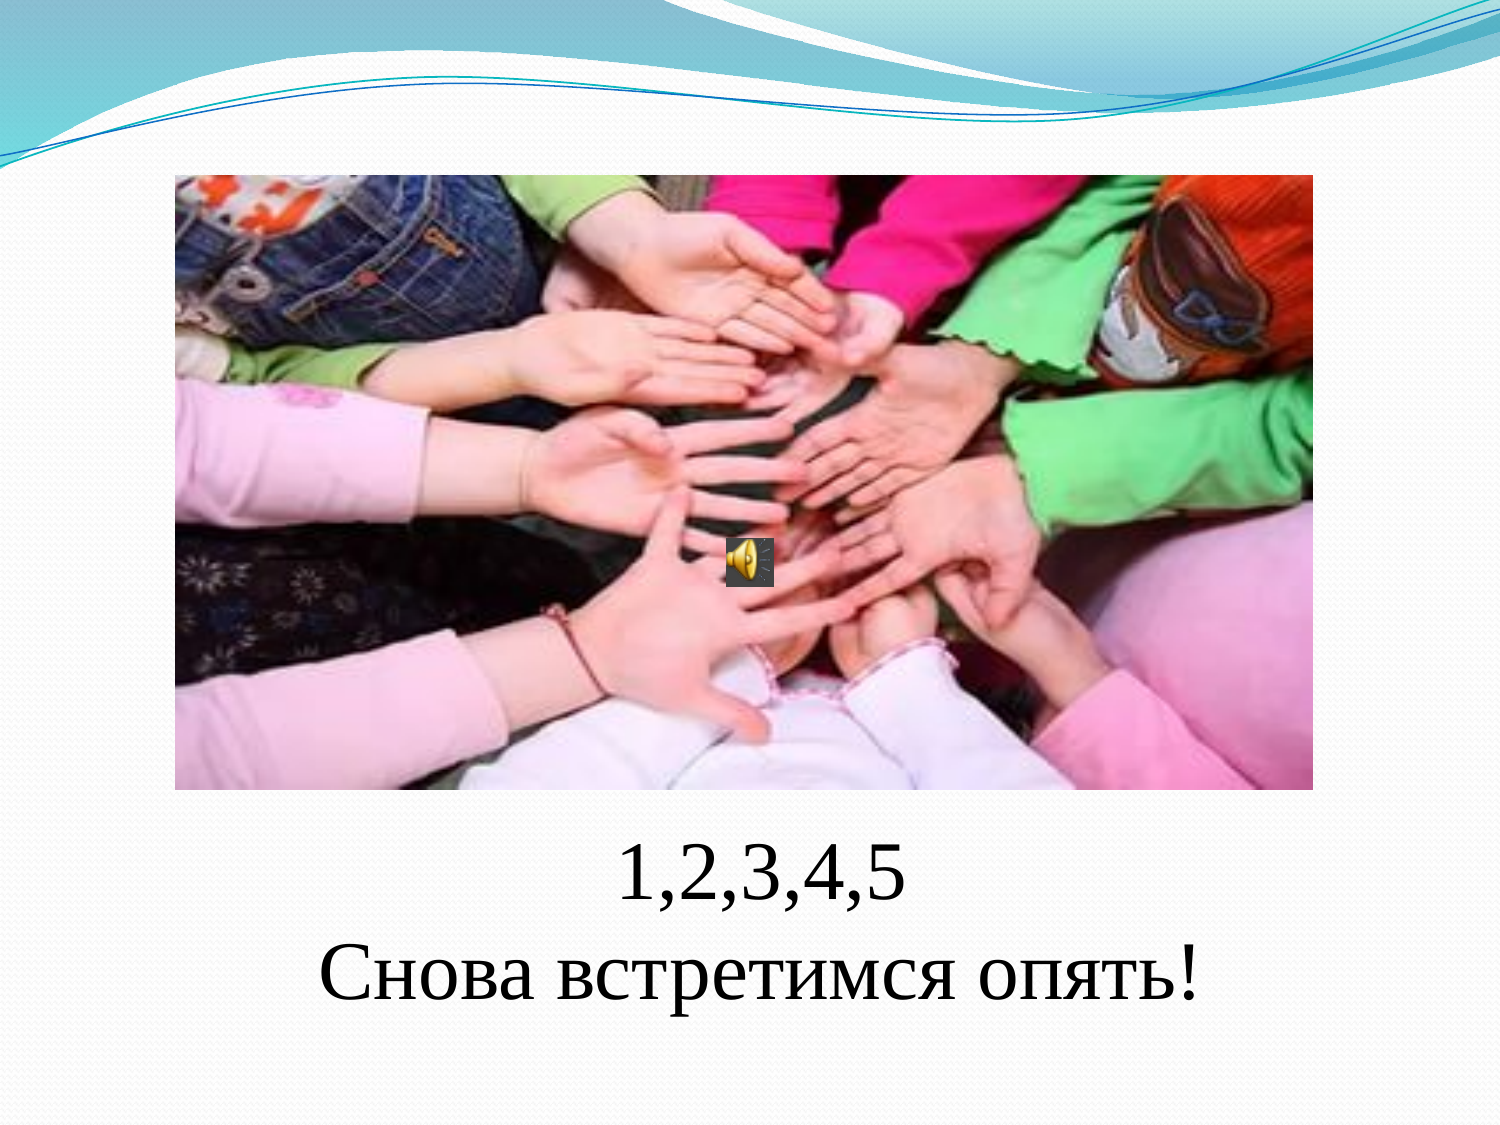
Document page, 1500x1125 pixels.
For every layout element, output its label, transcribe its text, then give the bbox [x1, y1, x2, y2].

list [175, 175, 1313, 791]
text_box 1,2,3,4,5 Снова встретимся опять! [117, 808, 1407, 1024]
picture [724, 537, 776, 588]
